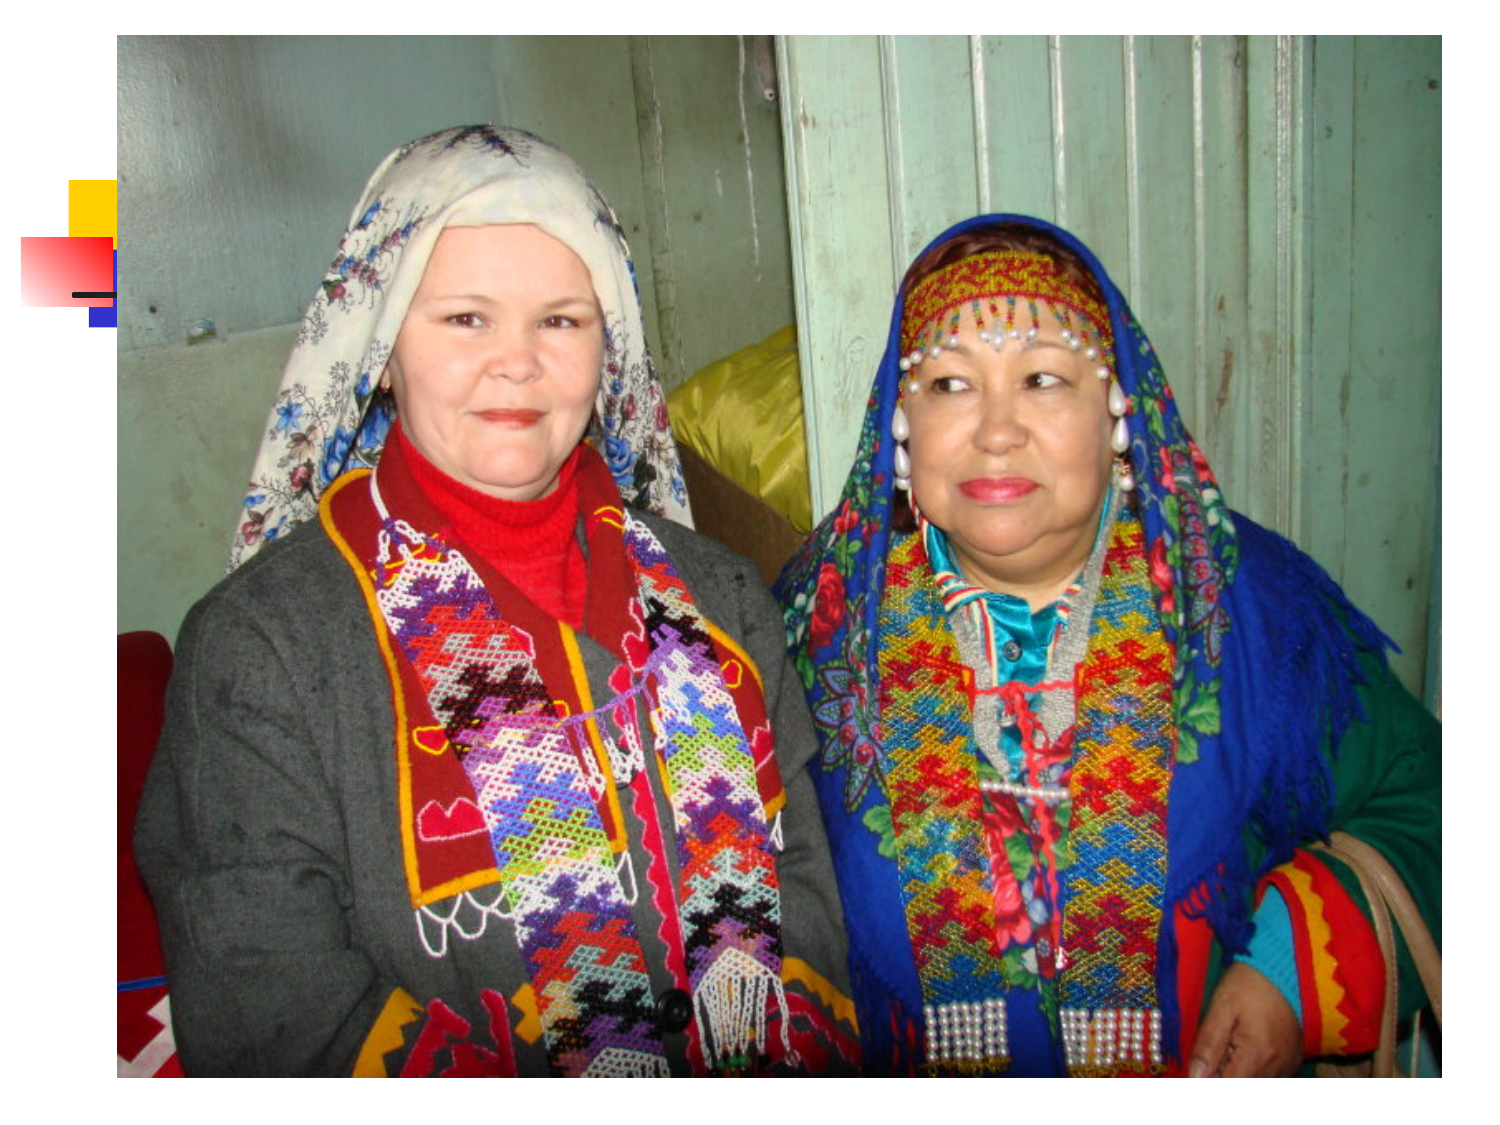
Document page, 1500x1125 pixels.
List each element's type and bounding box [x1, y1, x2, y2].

picture [116, 34, 1442, 1079]
